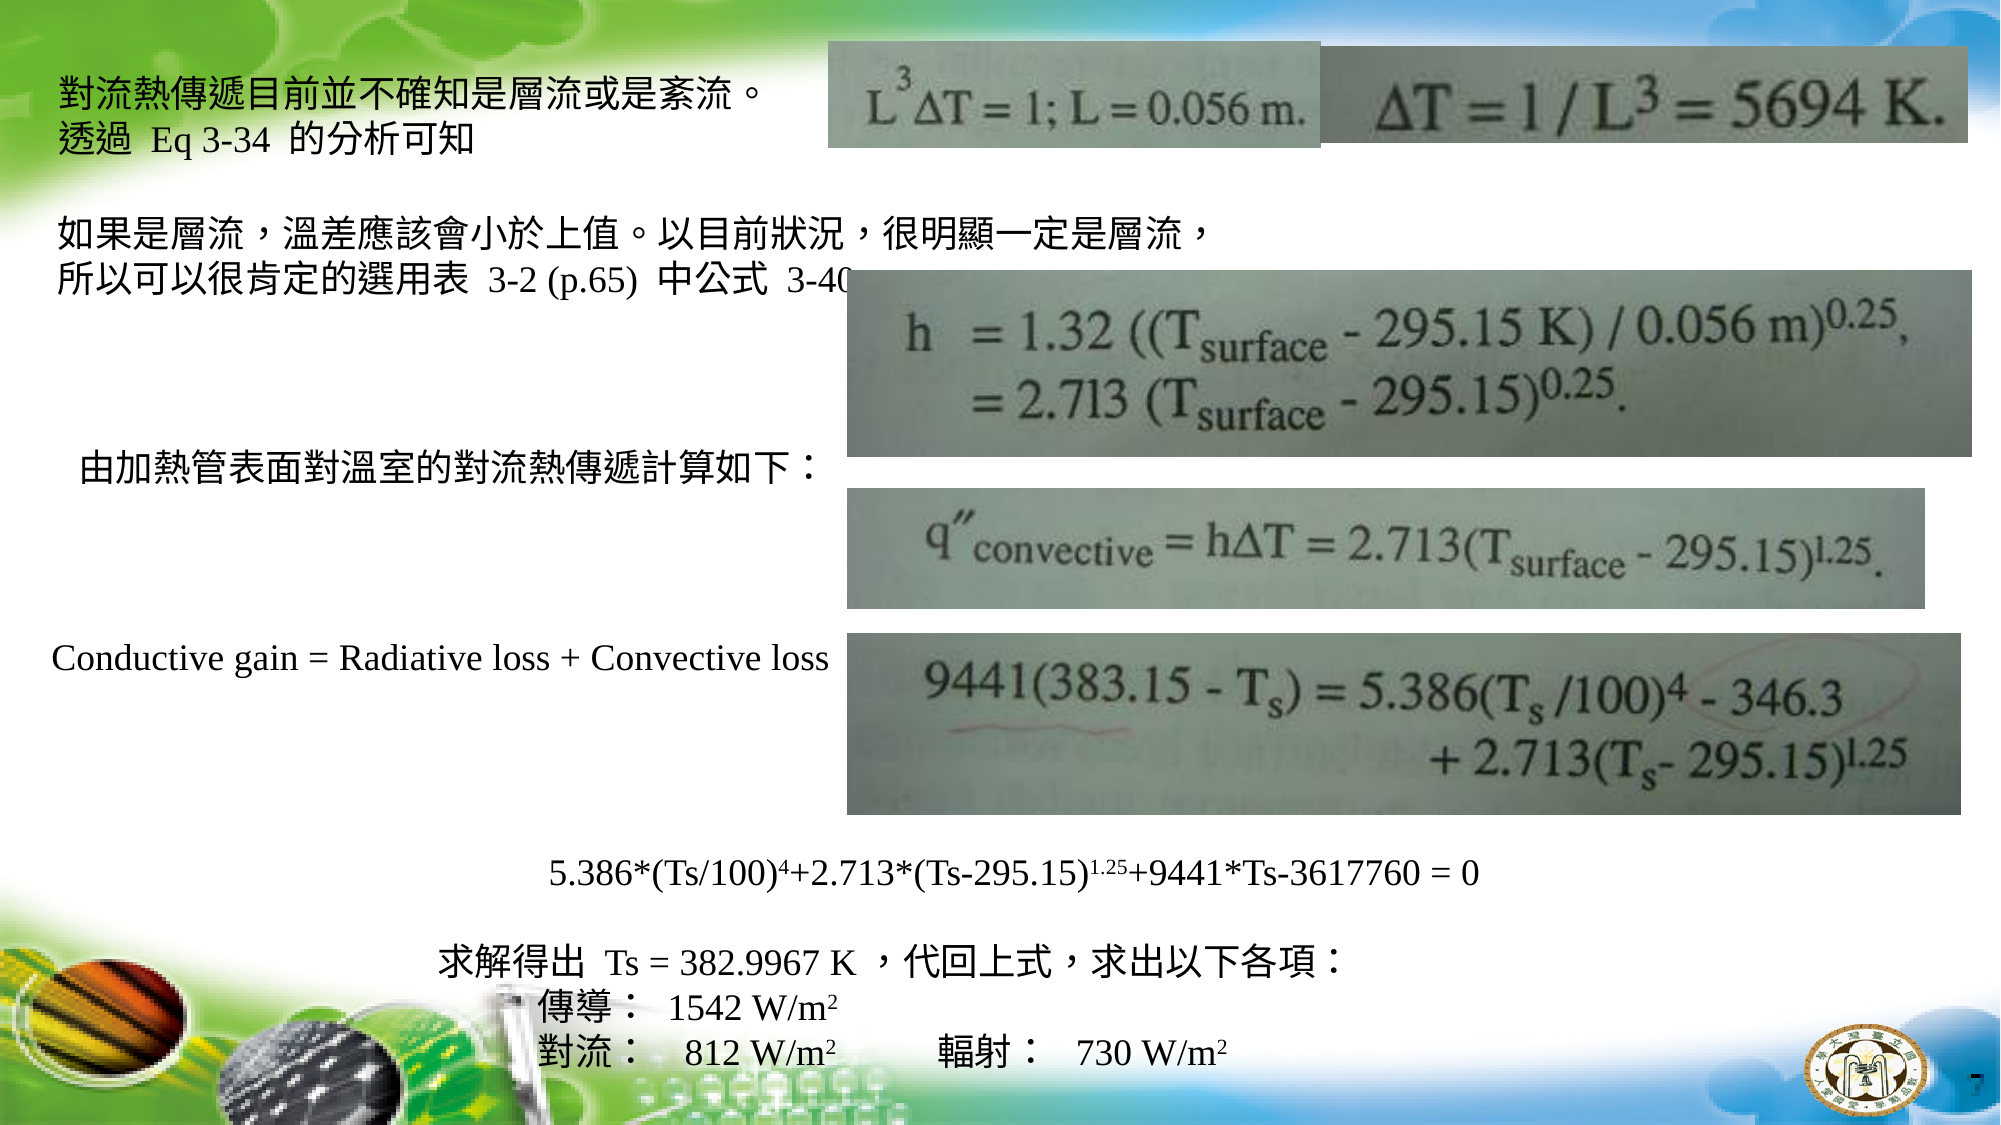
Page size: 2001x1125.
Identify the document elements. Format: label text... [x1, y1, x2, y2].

text_box Conductive gain = Radiative loss + Convective loss [36, 625, 846, 686]
text_box 如果是層流，溫差應該會小於上值。以目前狀況，很明顯一定是層流，所以可以很肯定的選用表 3-2 (p.65) 中公式 3-40. [43, 202, 1218, 308]
text_box 對流熱傳遞目前並不確知是層流或是紊流。透過 Eq 3-34 的分析可知 [43, 62, 802, 168]
picture [0, 0, 2001, 1125]
text_box 5.386*(Ts/100)4+2.713*(Ts-295.15)1.25+9441*Ts-3617760 = 0 求解得出 Ts = 382.9967 K，代回上式，求出以下各項： 傳導： 1542 W/m2 對流： 812 W/m2 輻射： 730 W/m2 [422, 840, 1607, 1081]
text_box 由加熱管表面對溫室的對流熱傳遞計算如下： [63, 436, 844, 497]
